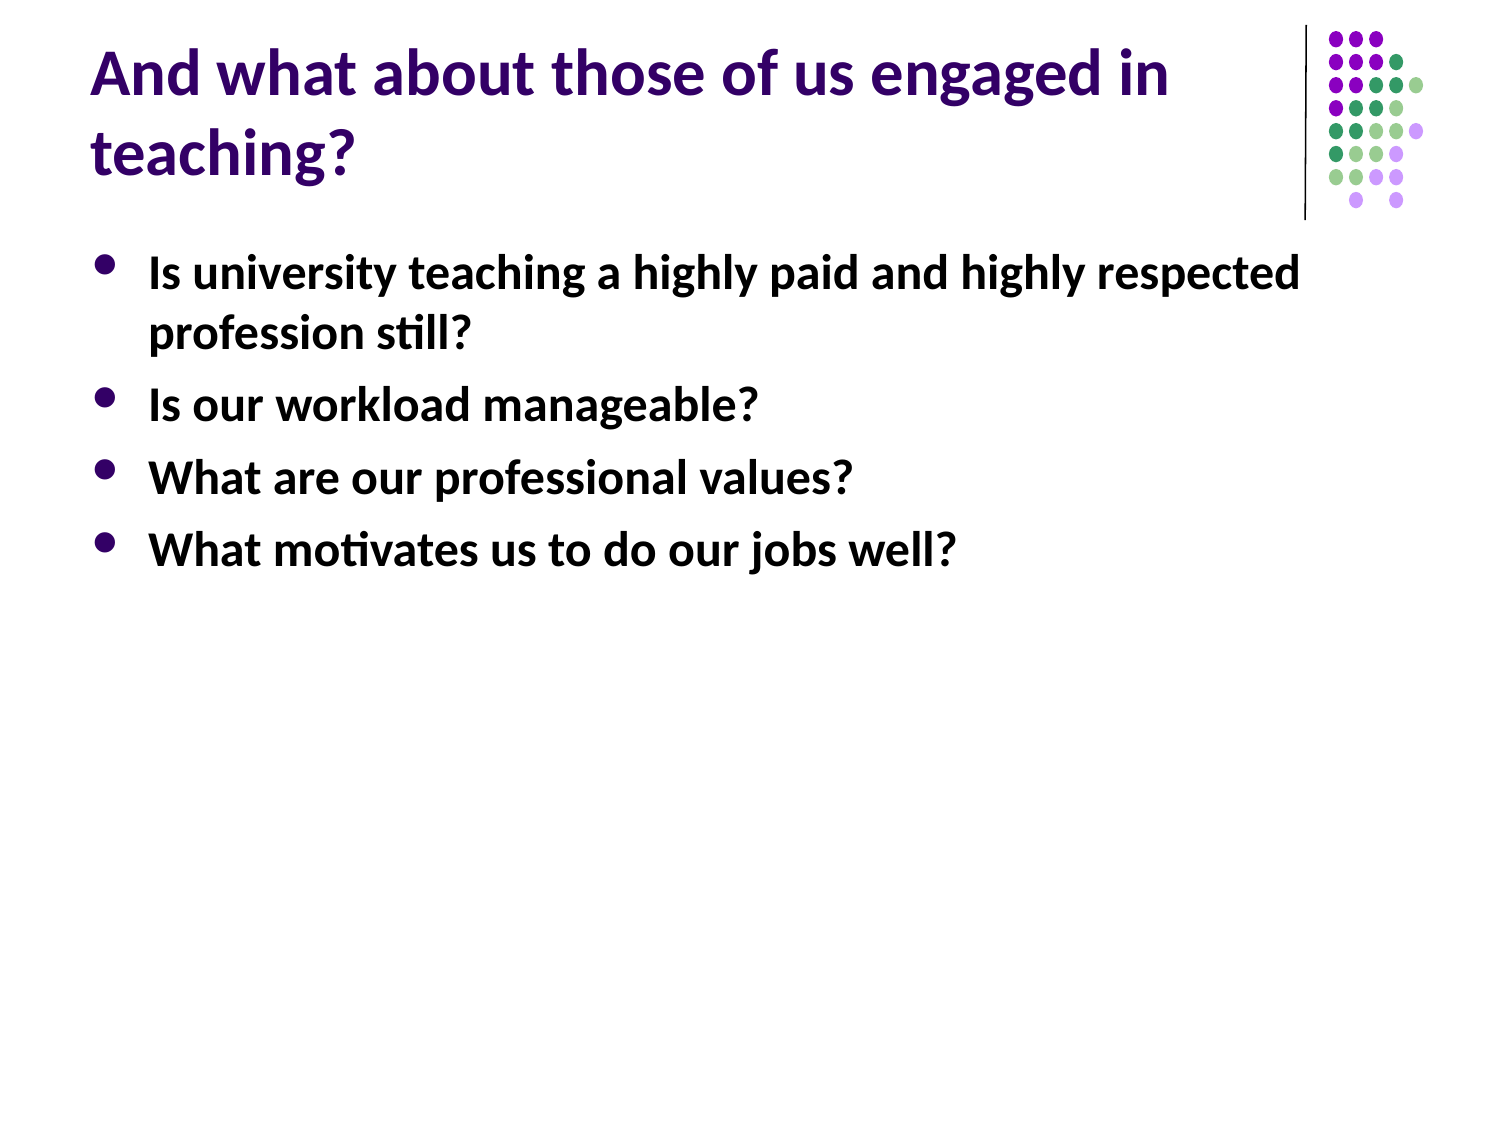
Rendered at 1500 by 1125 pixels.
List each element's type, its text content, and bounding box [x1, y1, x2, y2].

list Is university teaching a highly paid and highly respected profession still? Is our workload manageable? What are our professional values? What motivates us to do our jobs well? [76, 231, 1428, 1018]
title And what about those of us engaged in teaching? [74, 19, 1313, 197]
